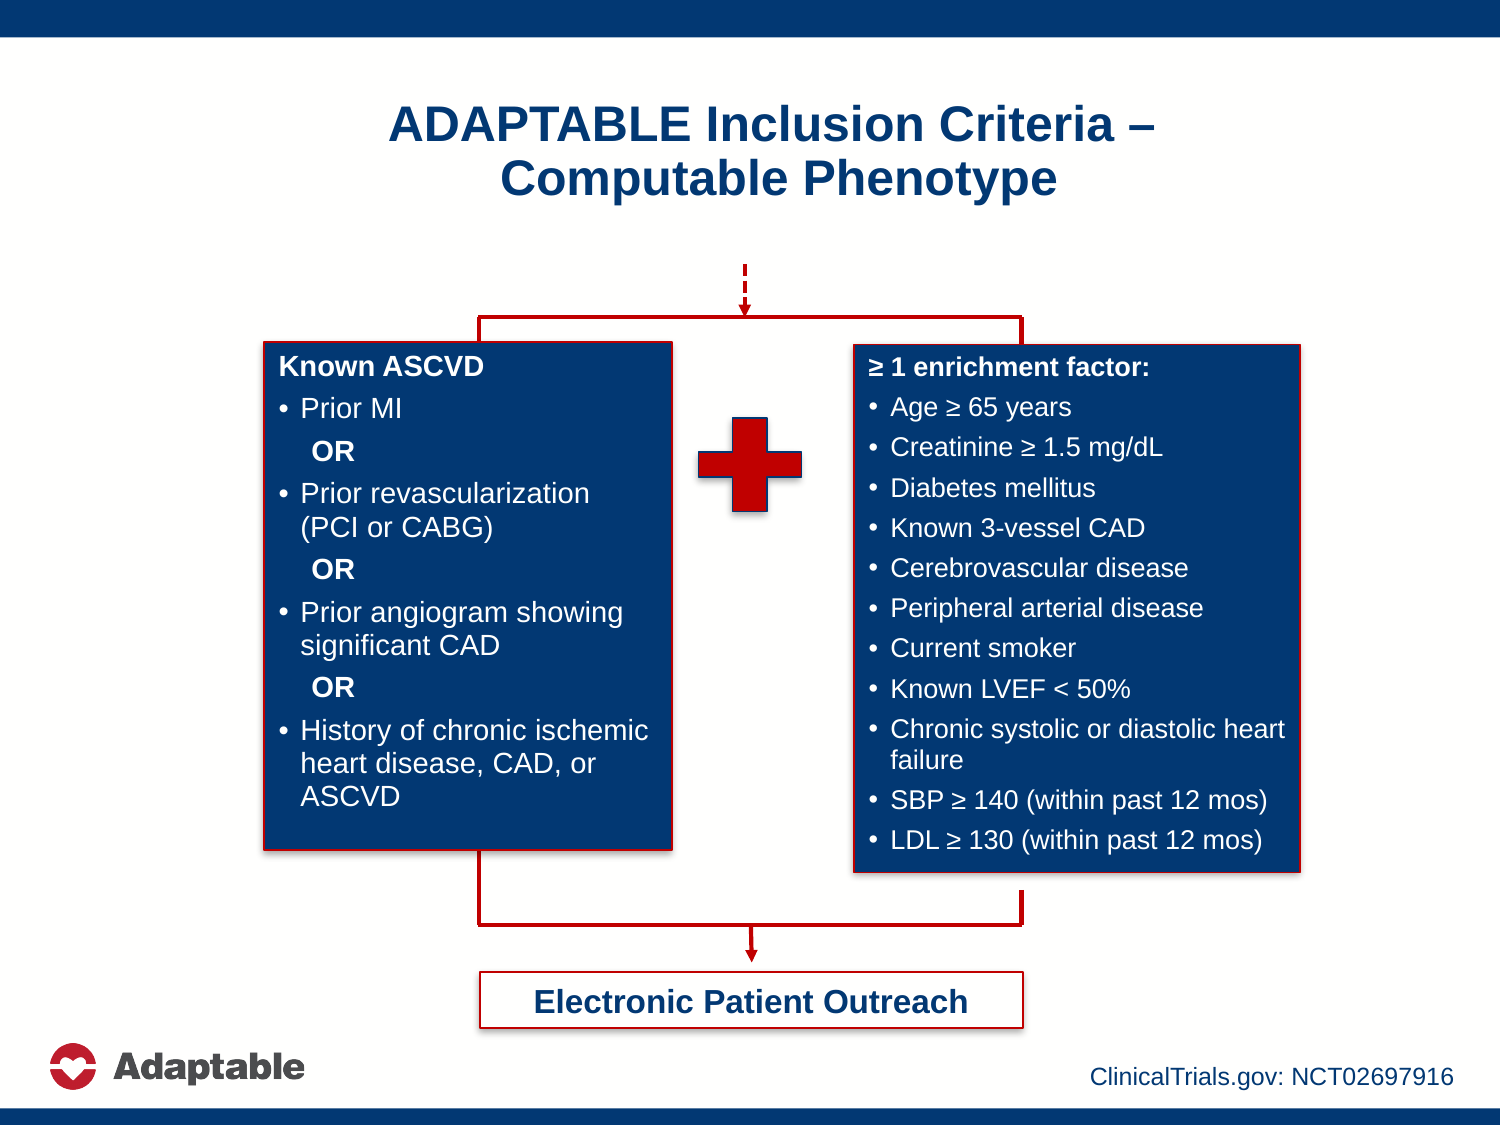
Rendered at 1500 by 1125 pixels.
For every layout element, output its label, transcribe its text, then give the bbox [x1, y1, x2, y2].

title ADAPTABLE Inclusion Criteria – Computable Phenotype [308, 125, 1249, 206]
picture [50, 1043, 305, 1092]
text_box ≥ 1 enrichment factor: Age ≥ 65 years Creatinine ≥ 1.5 mg/dL Diabetes mellitus Known 3-vessel CAD Cerebrovascular disease Peripheral arterial disease Current smoker Known LVEF < 50% Chronic systolic or diastolic heart failure SBP ≥ 140 (within past 12 mos) LDL ≥ 130 (within past 12 mos) [1025, 344, 1300, 873]
text_box Electronic Patient Outreach [479, 971, 1024, 1029]
text_box ClinicalTrials.gov: NCT02697916 [1074, 1053, 1500, 1125]
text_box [478, 263, 1022, 963]
text_box Known ASCVD Prior MI OR Prior revascularization (PCI or CABG) OR Prior angiogram showing significant CAD OR History of chronic ischemic heart disease, CAD, or ASCVD [263, 342, 473, 851]
